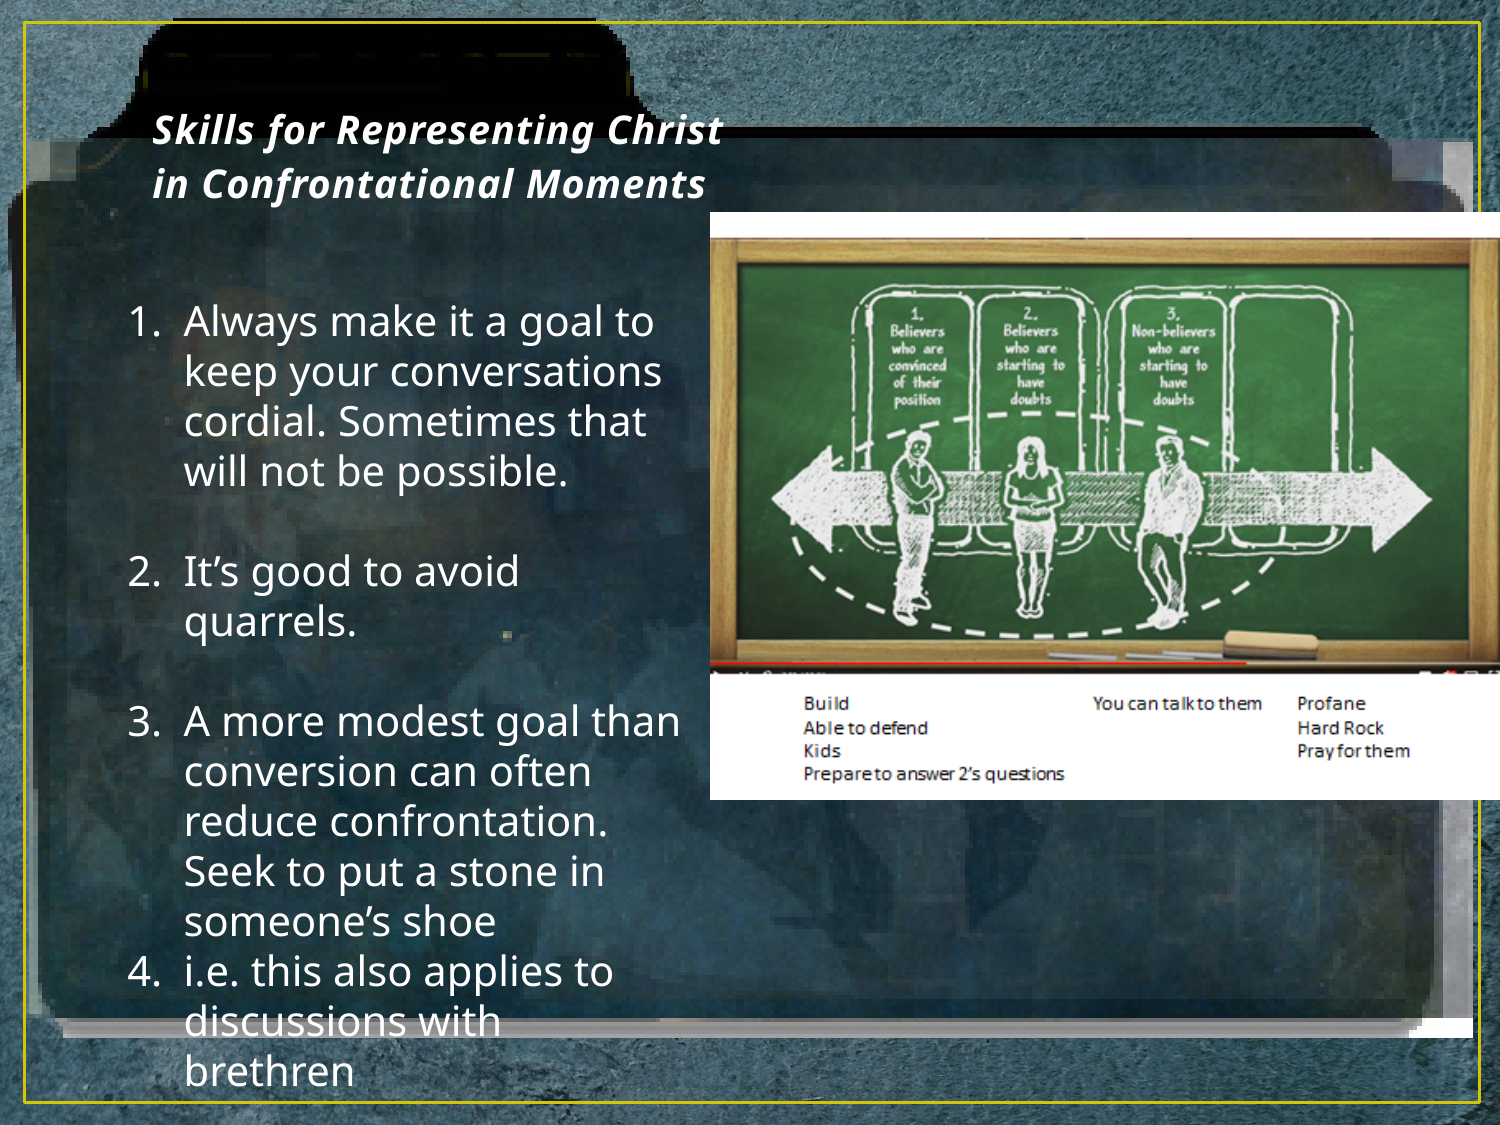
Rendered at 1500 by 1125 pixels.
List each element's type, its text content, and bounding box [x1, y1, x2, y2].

picture [0, 0, 1500, 1125]
title Skills for Representing Christ in Confrontational Moments [137, 29, 750, 218]
text_box Always make it a goal to keep your conversations cordial. Sometimes that will not be possible. It’s good to avoid quarrels. A more modest goal than conversion can often reduce confrontation. Seek to put a stone in someone’s shoe i.e. this also applies to discussions with brethren [112, 287, 700, 1125]
